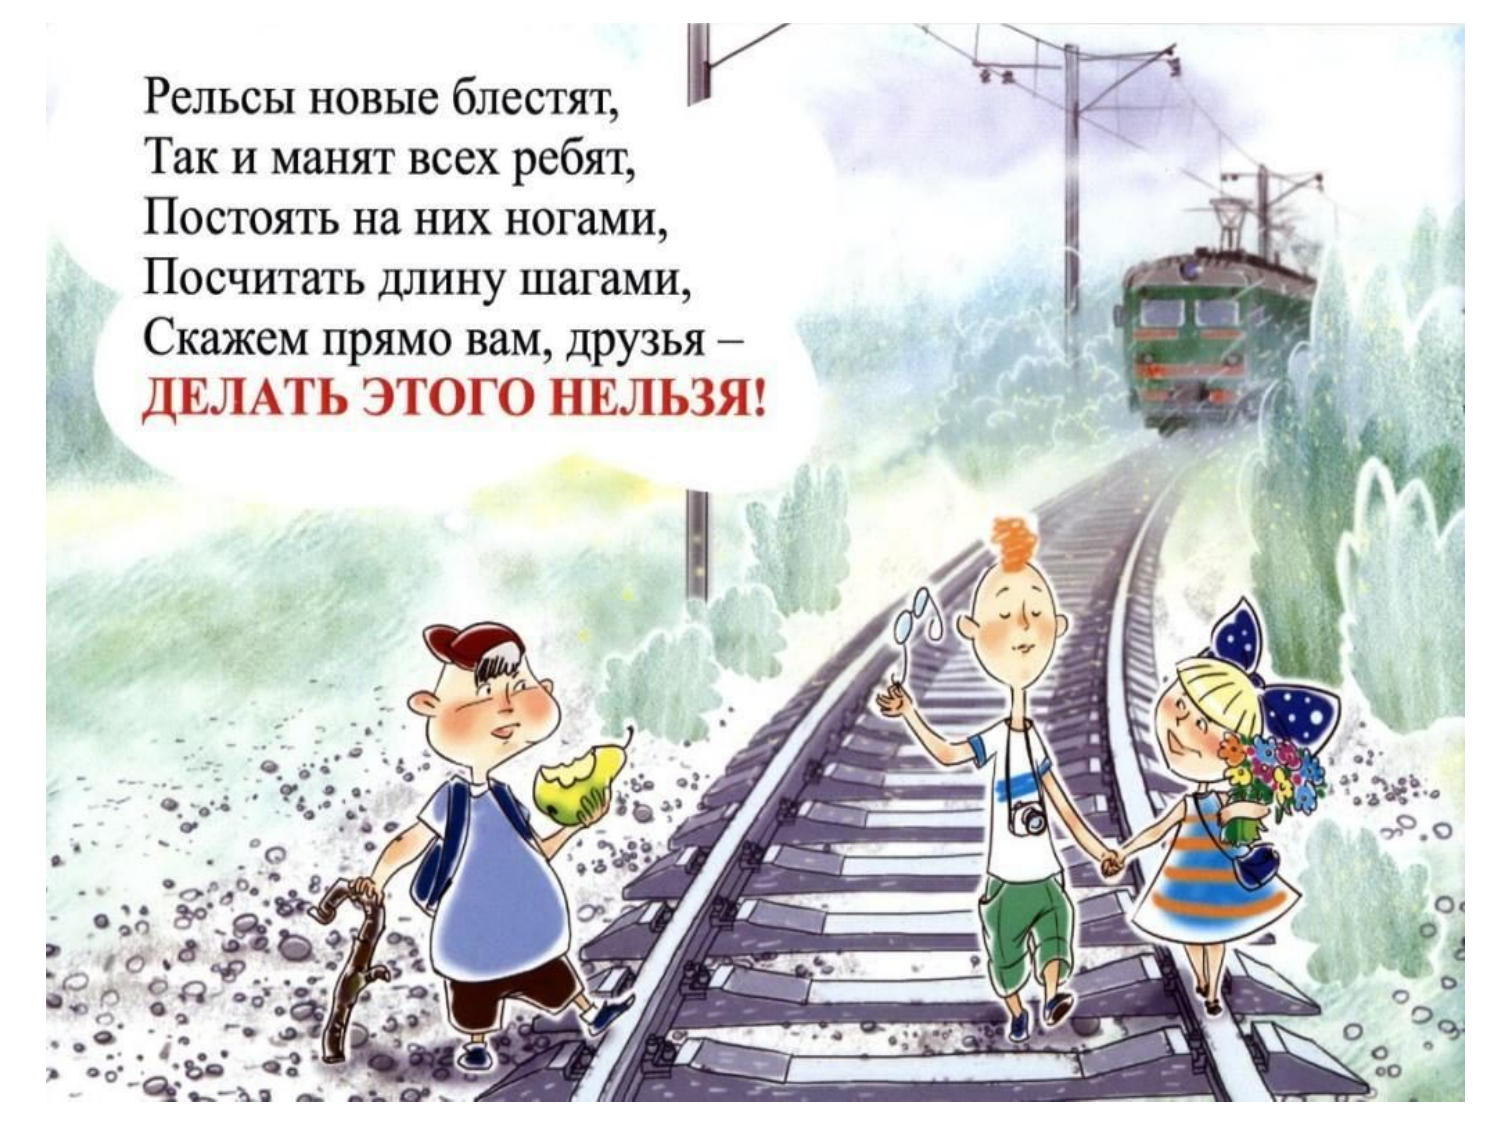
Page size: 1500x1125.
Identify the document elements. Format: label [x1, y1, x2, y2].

list [46, 23, 1466, 1102]
